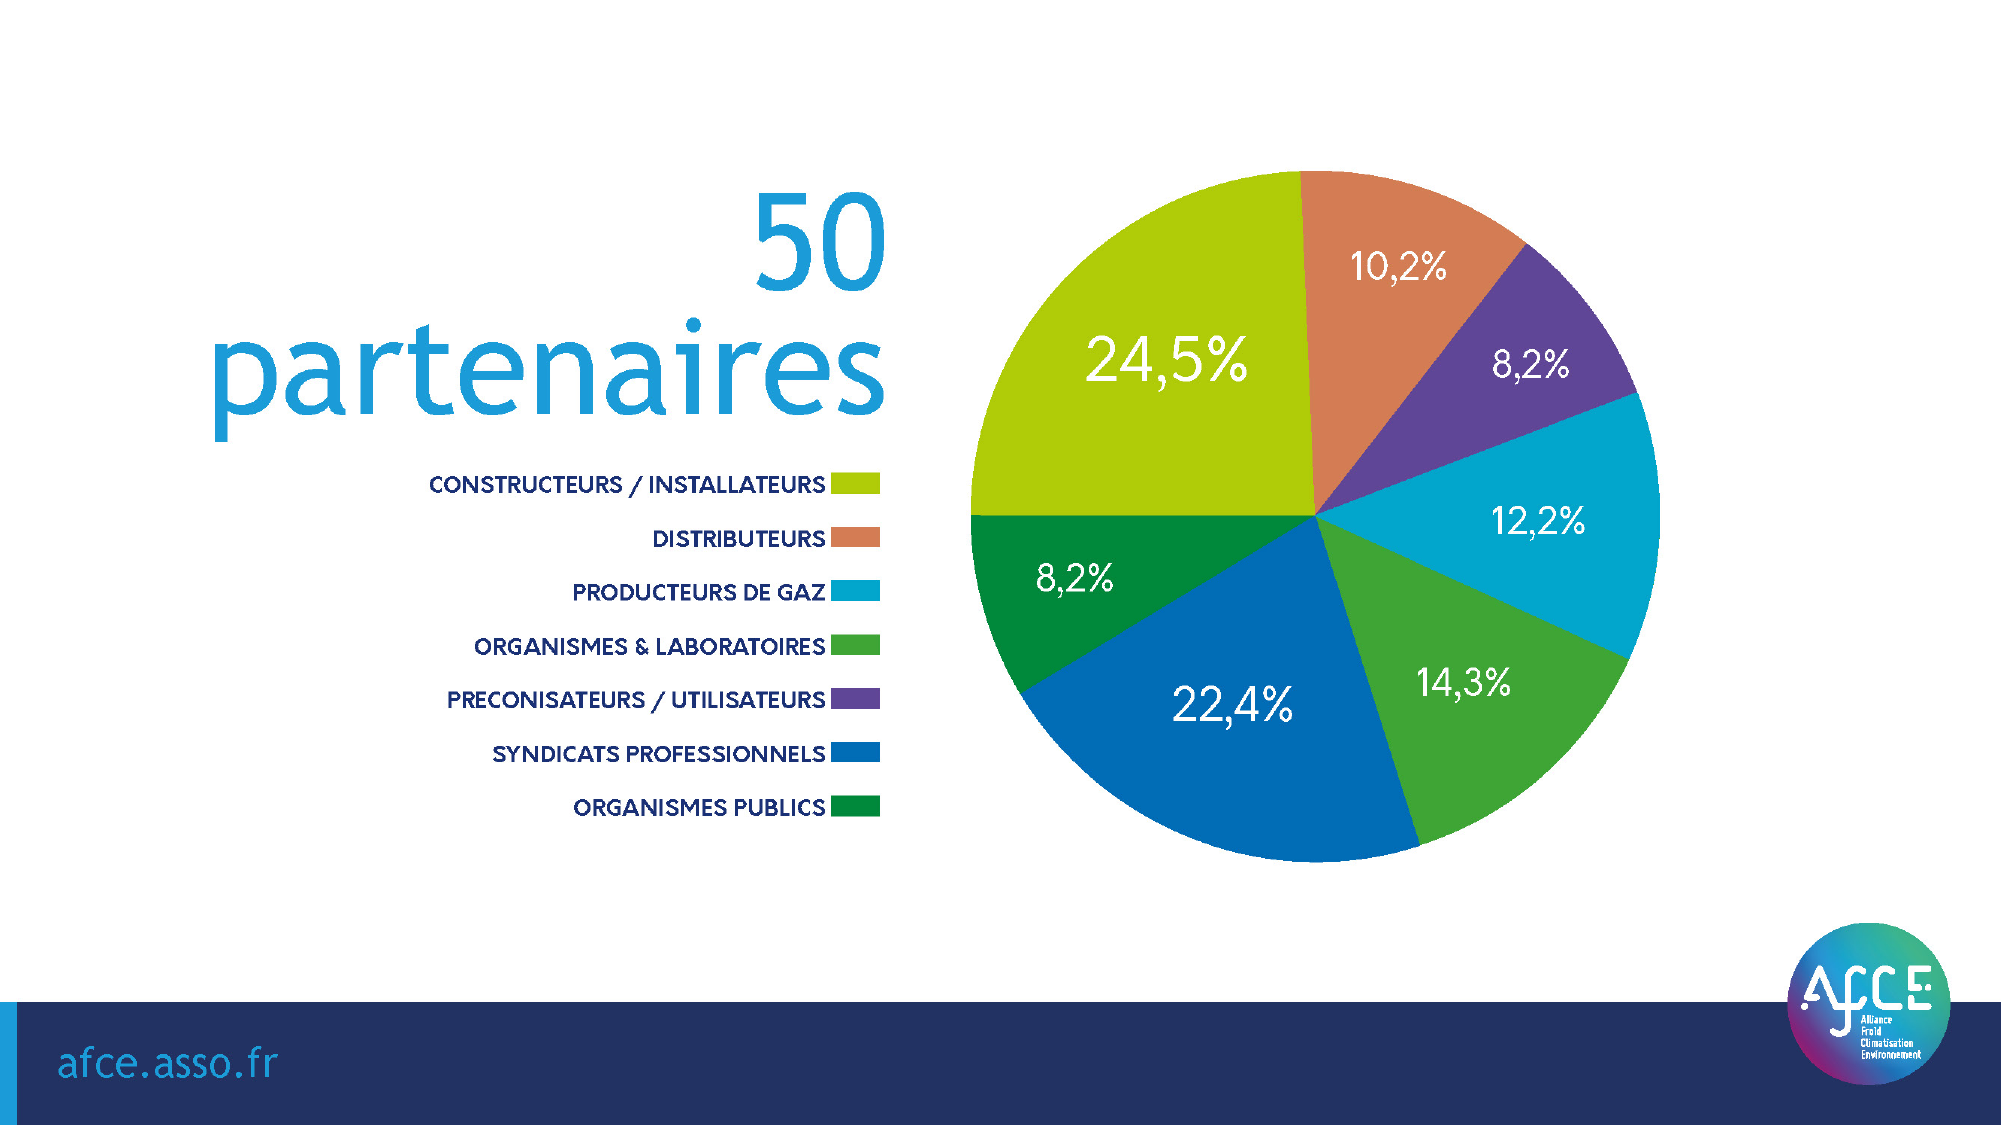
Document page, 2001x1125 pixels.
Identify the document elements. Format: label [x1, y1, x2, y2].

text_box [0, 0, 2000, 1125]
